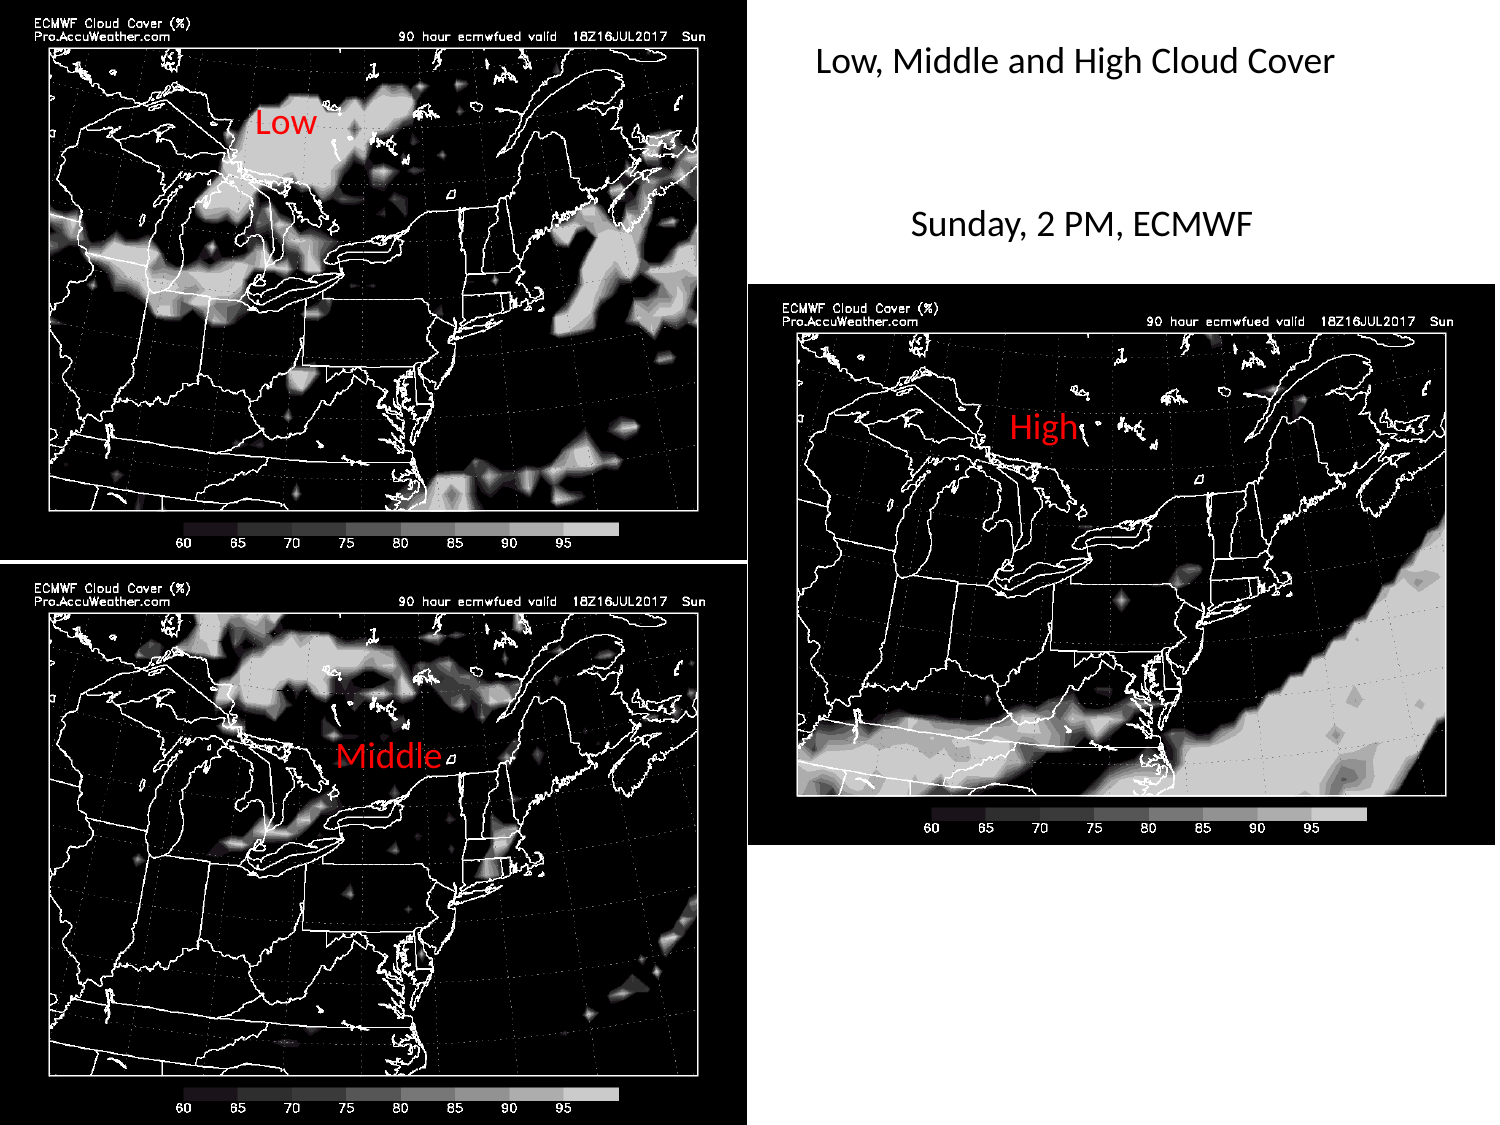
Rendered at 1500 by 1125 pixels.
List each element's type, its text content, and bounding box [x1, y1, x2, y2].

picture [748, 284, 1496, 846]
picture [0, 564, 747, 1125]
text_box Low, Middle and High Cloud Cover [800, 28, 1405, 89]
text_box Sunday, 2 PM, ECMWF [896, 191, 1269, 252]
picture [0, 0, 747, 561]
